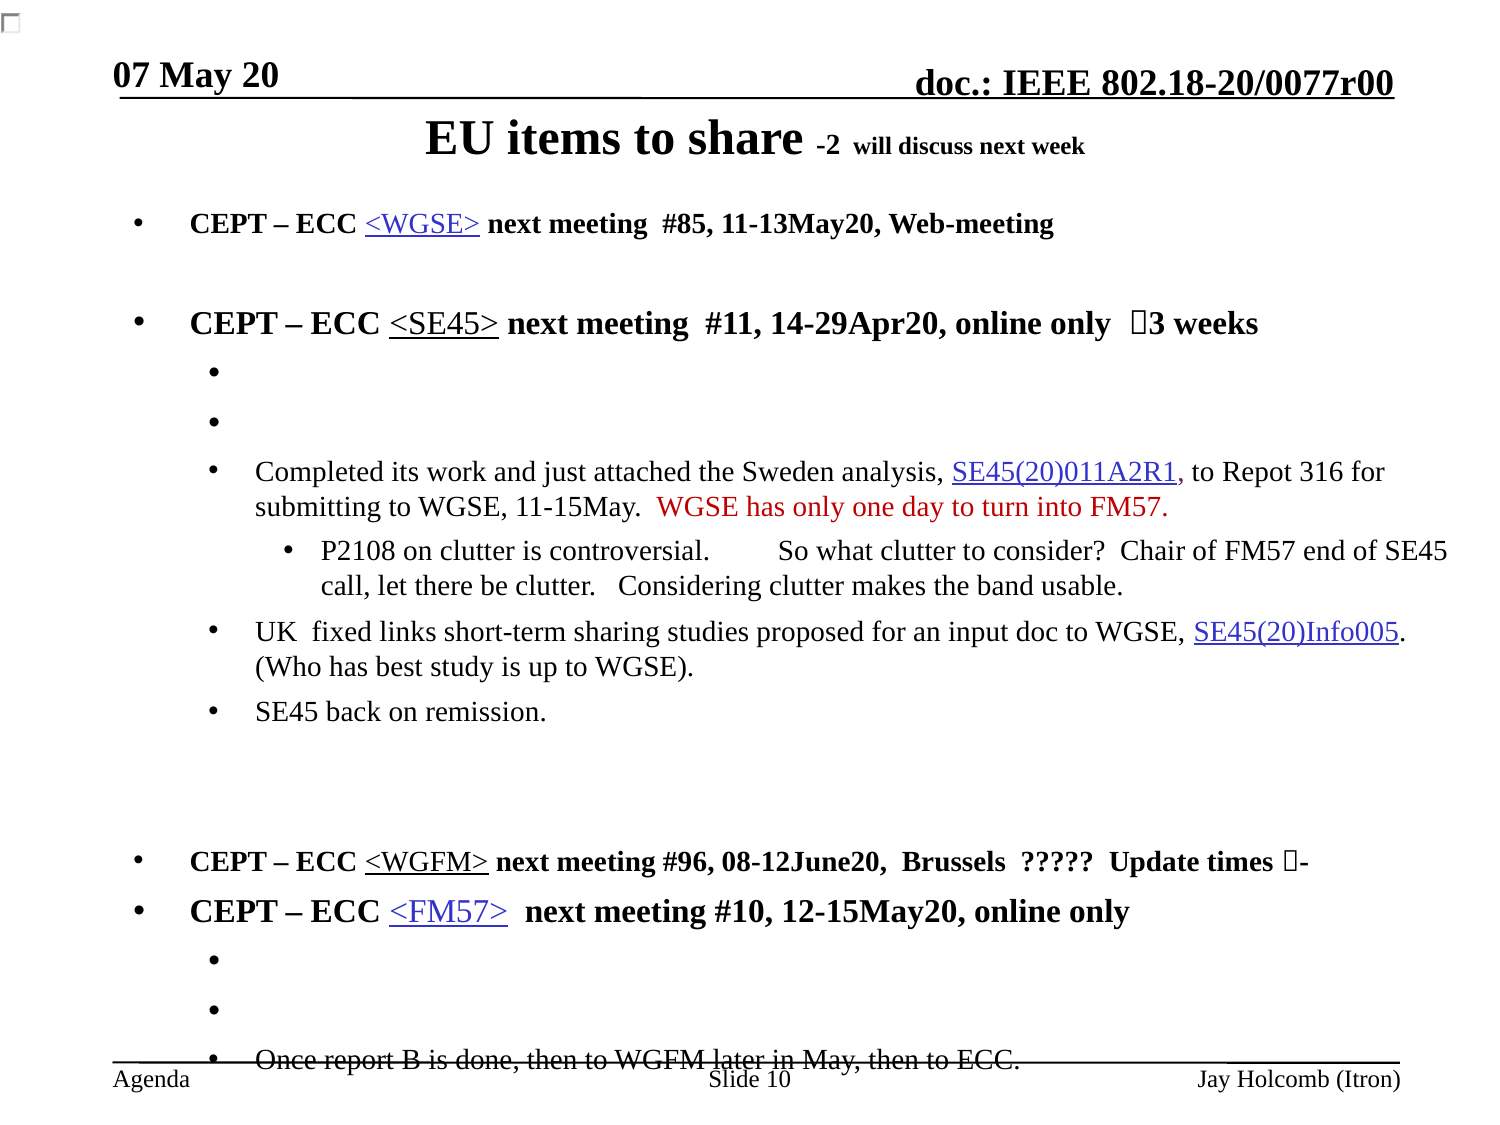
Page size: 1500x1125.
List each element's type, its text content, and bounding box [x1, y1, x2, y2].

picture [0, 0, 226, 51]
list CEPT – ECC <WGSE> next meeting #85, 11-13May20, Web-meeting CEPT – ECC <SE45> next meeting #11, 14-29Apr20, online only 3 weeks Completed its work and just attached the Sweden analysis, SE45(20)011A2R1, to Repot 316 for submitting to WGSE, 11-15May. WGSE has only one day to turn into FM57. P2108 on clutter is controversial. So what clutter to consider? Chair of FM57 end of SE45 call, let there be clutter. Considering clutter makes the band usable. UK fixed links short-term sharing studies proposed for an input doc to WGSE, SE45(20)Info005. (Who has best study is up to WGSE). SE45 back on remission. CEPT – ECC <WGFM> next meeting #96, 08-12June20, Brussels ????? Update times - CEPT – ECC <FM57> next meeting #10, 12-15May20, online only Once report B is done, then to WGFM later in May, then to ECC. [117, 149, 1495, 1048]
title EU items to share -2 will discuss next week [117, 100, 1394, 149]
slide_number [112, 49, 488, 95]
footer Jay Holcomb (Itron) [878, 1061, 1402, 1093]
slide_number Slide 10 [699, 1061, 800, 1123]
